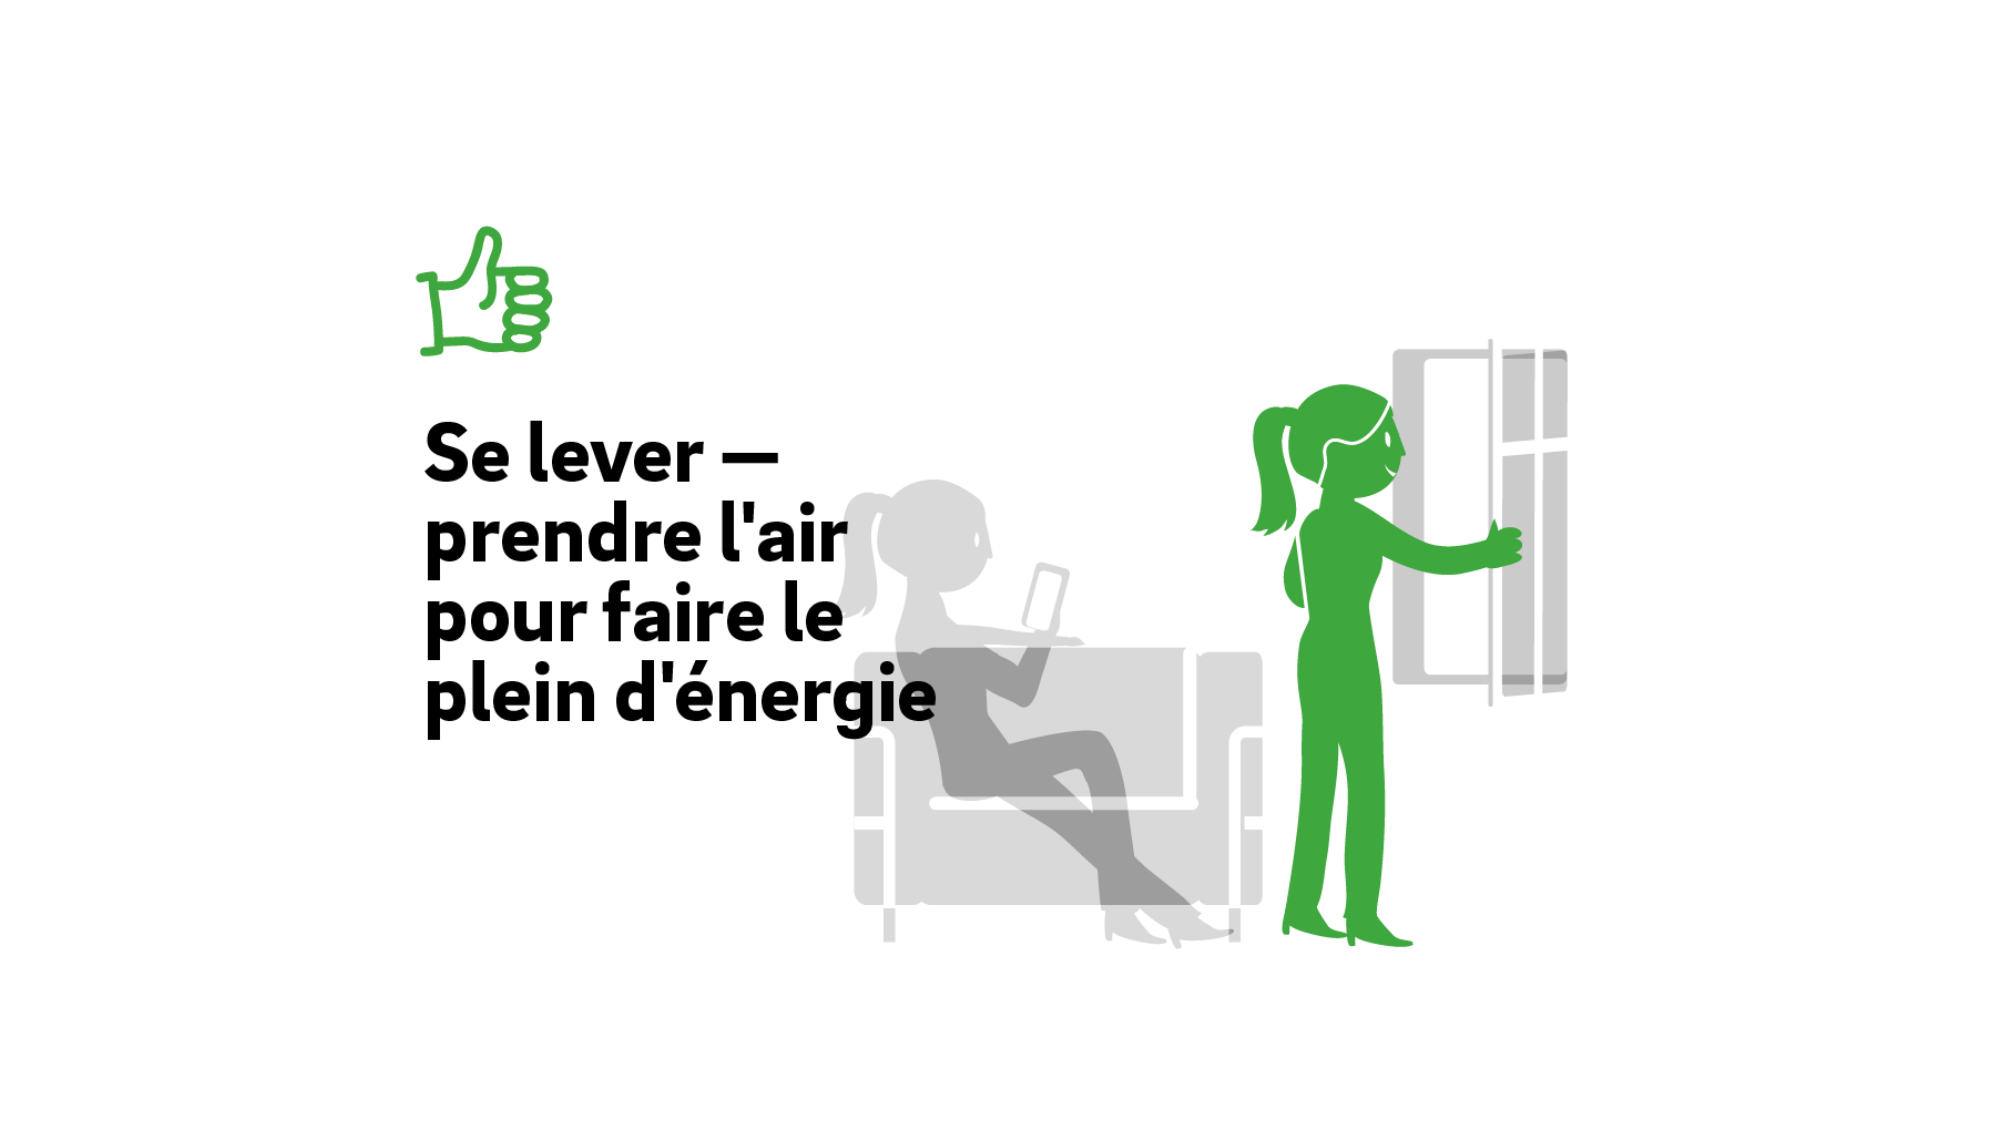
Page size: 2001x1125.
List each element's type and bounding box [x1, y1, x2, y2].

picture [357, 167, 1643, 958]
